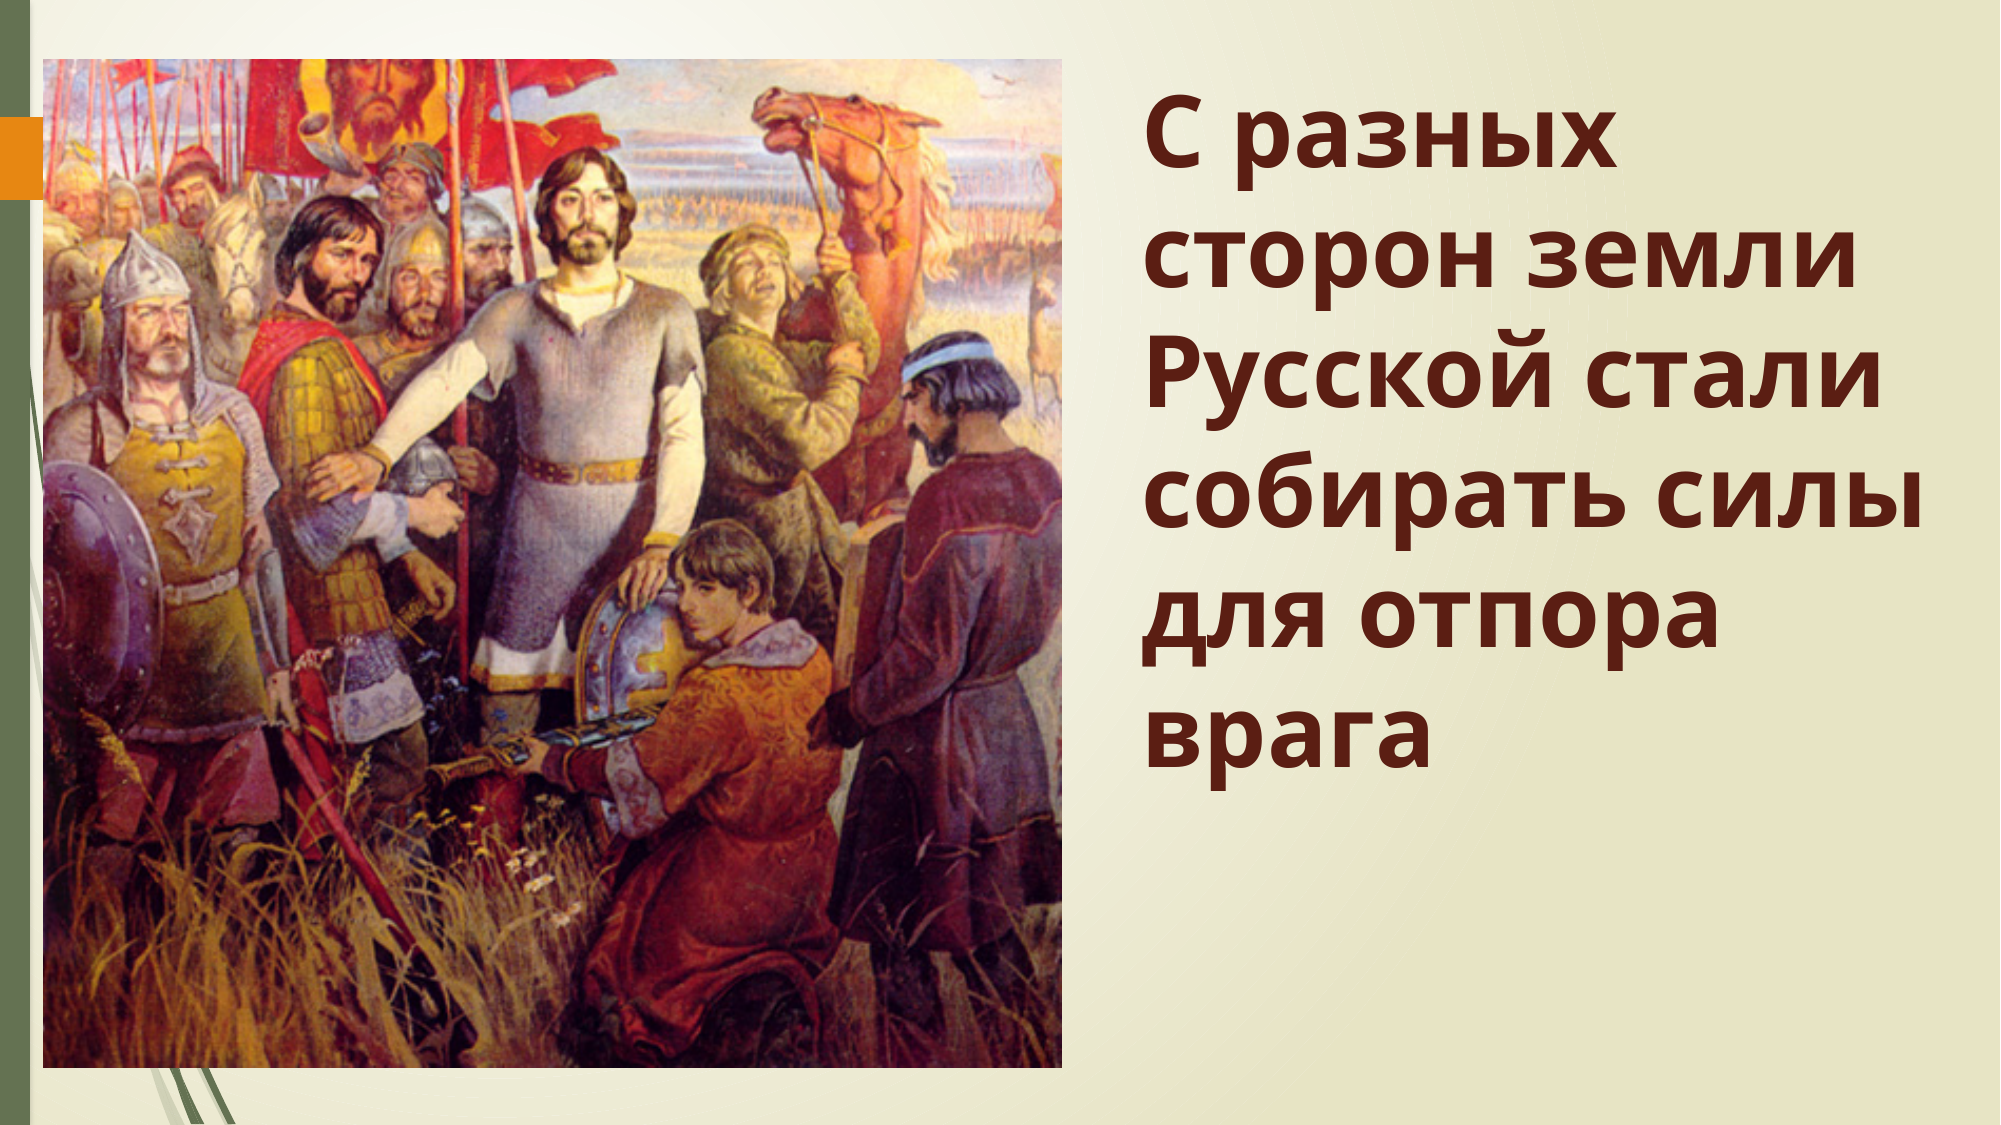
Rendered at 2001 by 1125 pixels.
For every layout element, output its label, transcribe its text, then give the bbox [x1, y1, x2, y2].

title С разных сторон земли Русской стали собирать силы для отпора врага [1126, 59, 1954, 964]
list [43, 59, 1063, 1069]
